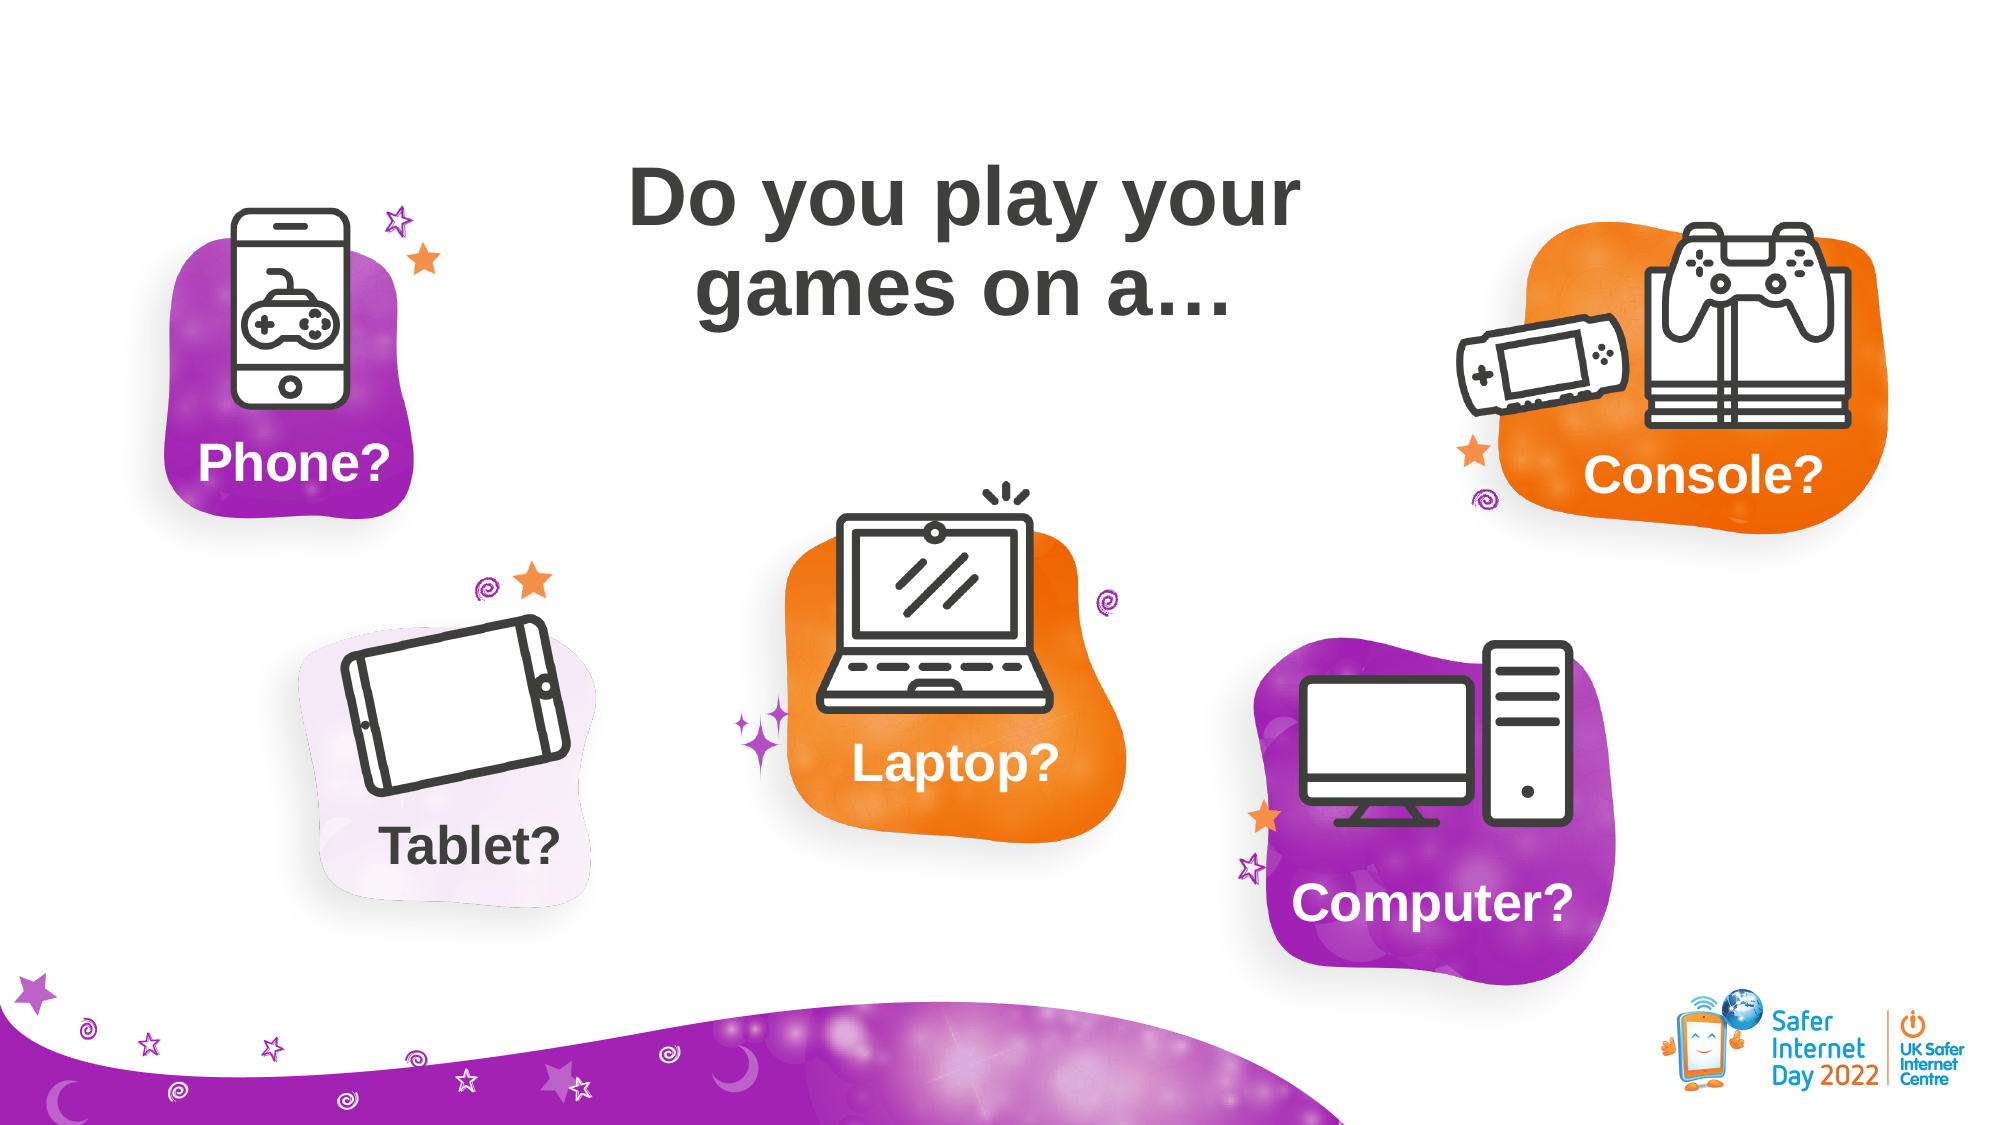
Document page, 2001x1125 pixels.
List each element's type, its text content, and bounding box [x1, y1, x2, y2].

picture [0, 0, 2001, 1125]
title Do you play your games on a… [625, 139, 1376, 341]
